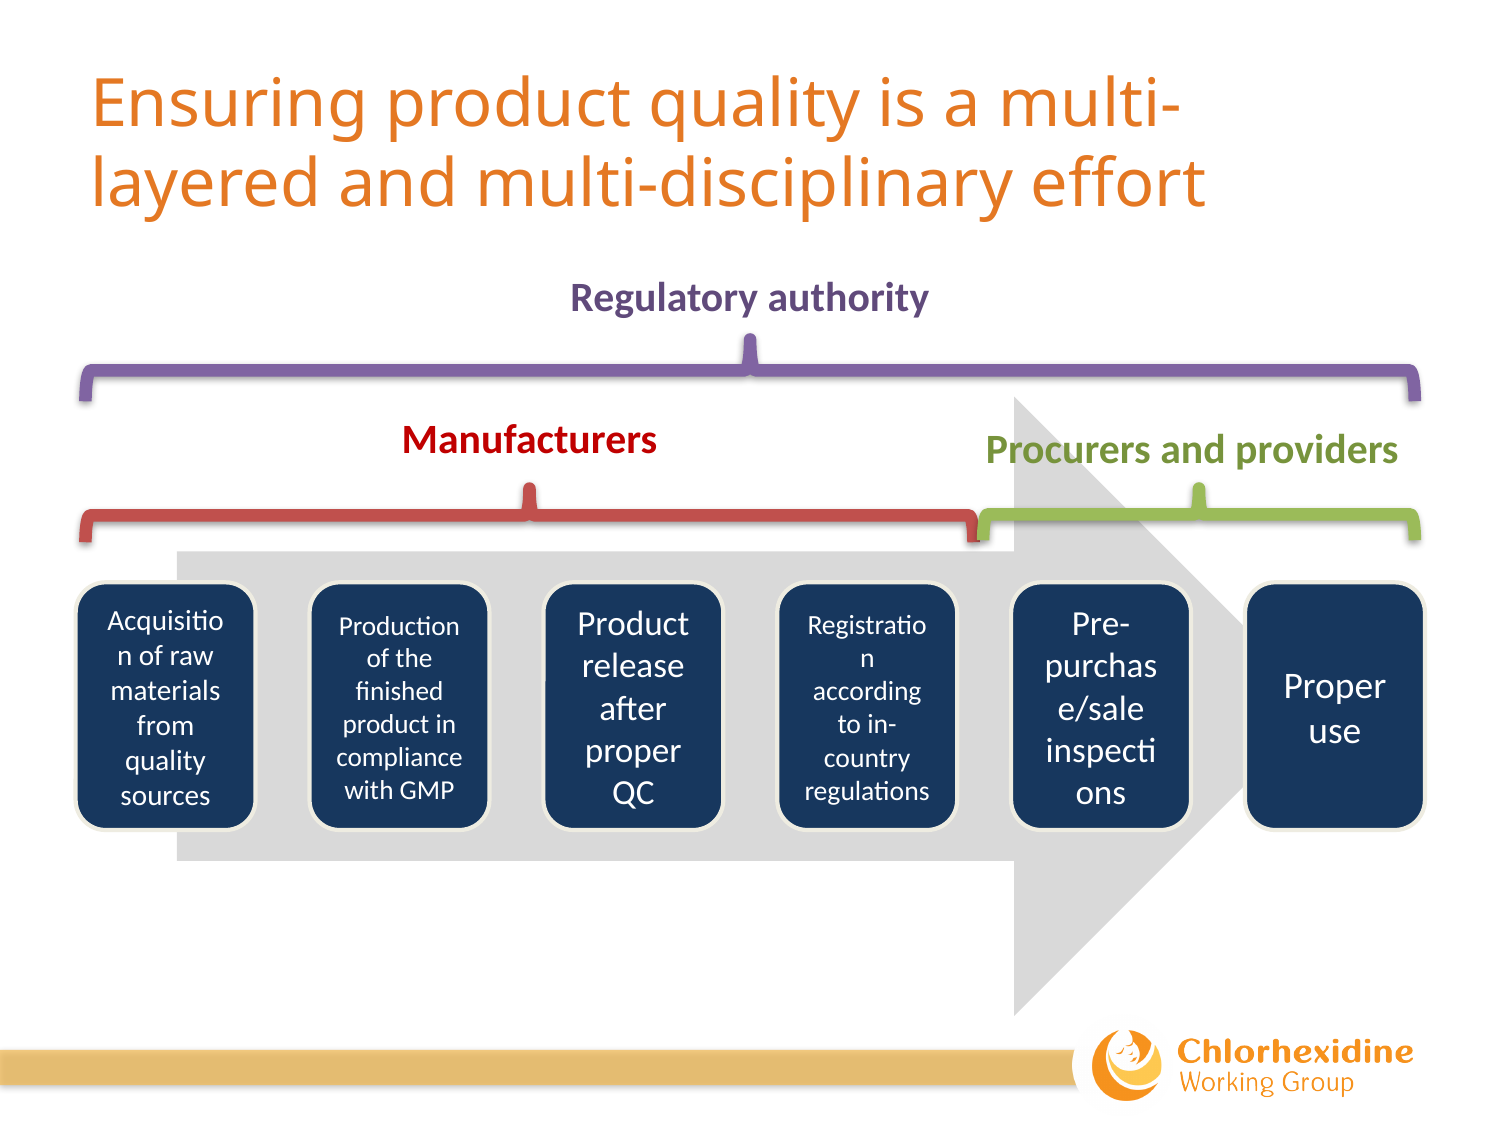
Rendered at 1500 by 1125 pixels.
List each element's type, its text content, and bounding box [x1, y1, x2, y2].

text_box Regulatory authority [505, 262, 995, 327]
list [75, 396, 1426, 1017]
title Ensuring product quality is a multi-layered and multi-disciplinary effort [75, 60, 1426, 248]
picture [1072, 1017, 1413, 1116]
text_box [83, 337, 1417, 394]
